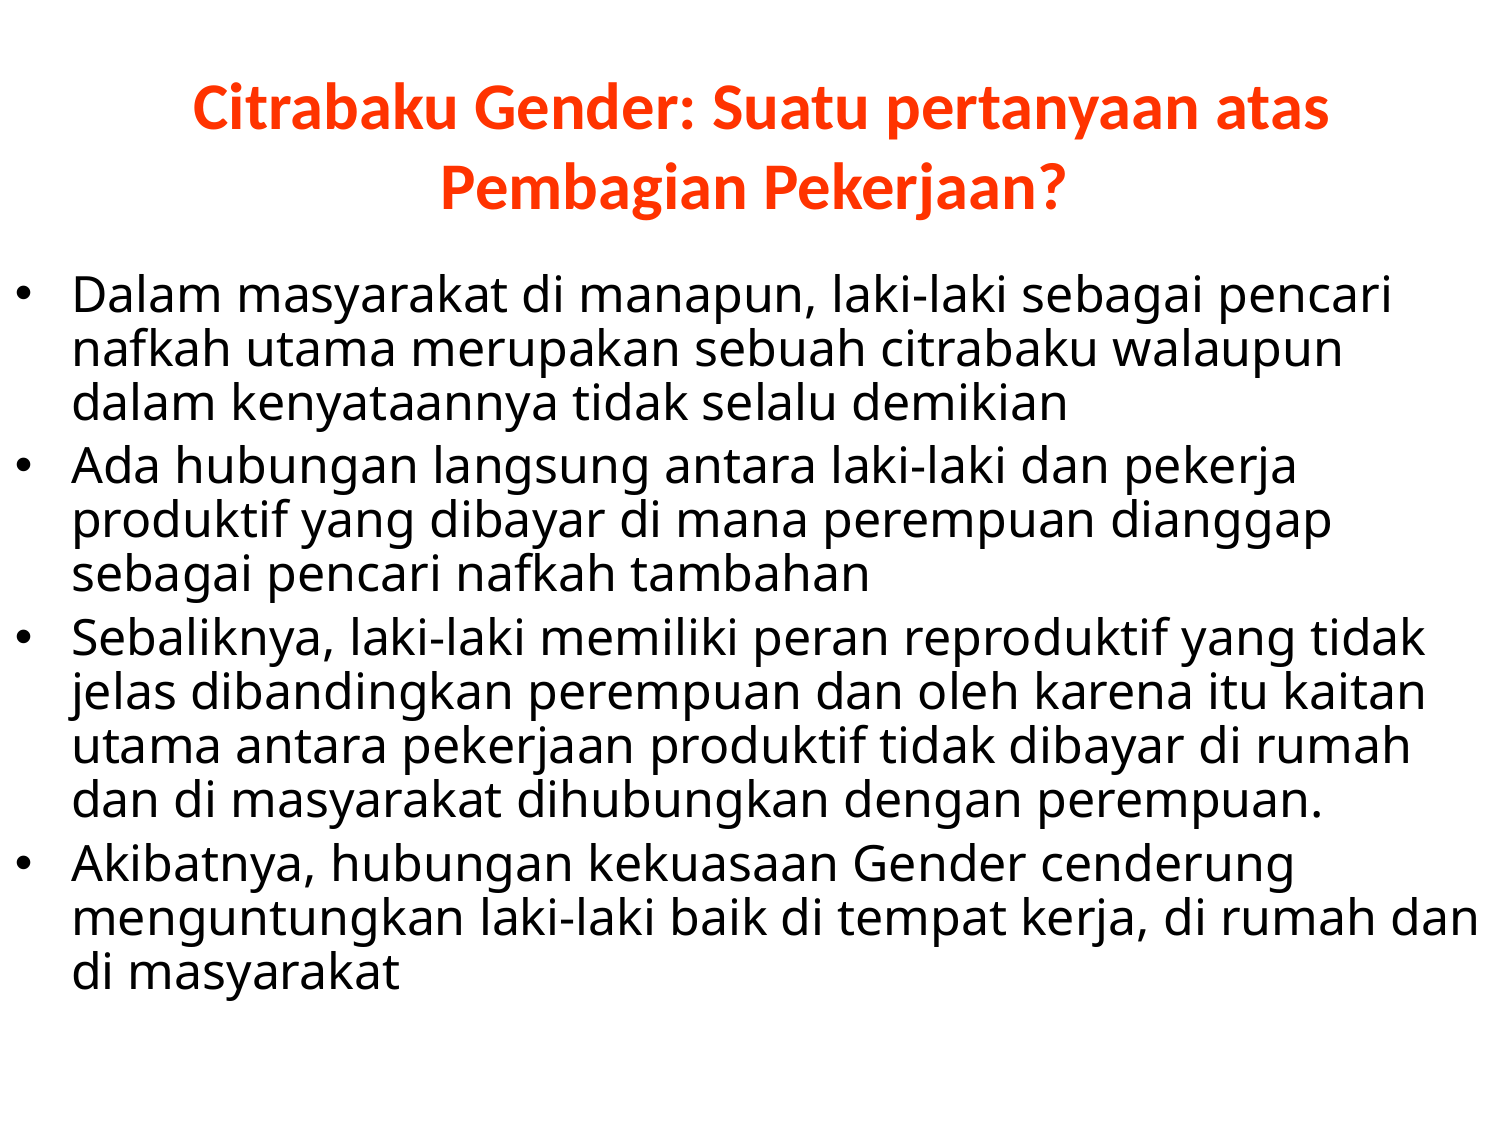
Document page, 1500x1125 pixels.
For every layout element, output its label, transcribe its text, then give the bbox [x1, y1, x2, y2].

text_box Dalam masyarakat di manapun, laki-laki sebagai pencari nafkah utama merupakan sebuah citrabaku walaupun dalam kenyataannya tidak selalu demikian Ada hubungan langsung antara laki-laki dan pekerja produktif yang dibayar di mana perempuan dianggap sebagai pencari nafkah tambahan Sebaliknya, laki-laki memiliki peran reproduktif yang tidak jelas dibandingkan perempuan dan oleh karena itu kaitan utama antara pekerjaan produktif tidak dibayar di rumah dan di masyarakat dihubungkan dengan perempuan. Akibatnya, hubungan kekuasaan Gender cenderung menguntungkan laki-laki baik di tempat kerja, di rumah dan di masyarakat [0, 261, 1500, 1028]
text_box Citrabaku Gender: Suatu pertanyaan atas Pembagian Pekerjaan? [39, 49, 1471, 237]
